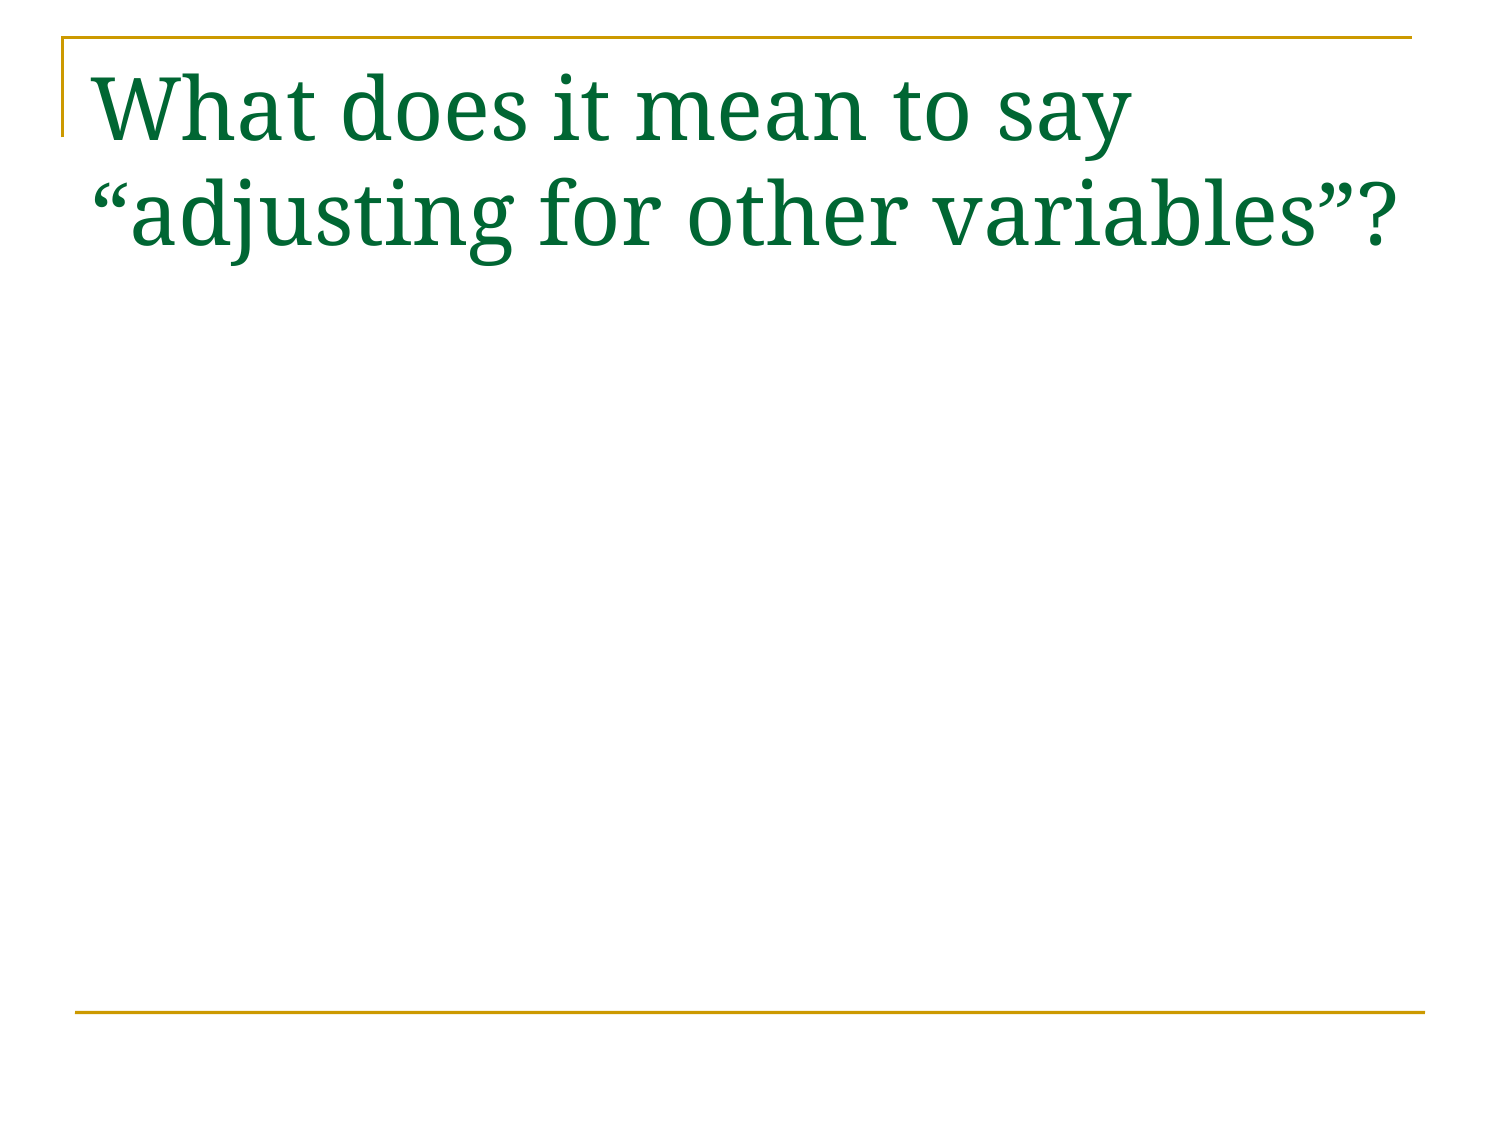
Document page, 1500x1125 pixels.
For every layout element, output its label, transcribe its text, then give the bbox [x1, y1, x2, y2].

title What does it mean to say “adjusting for other variables”? [75, 45, 1425, 233]
